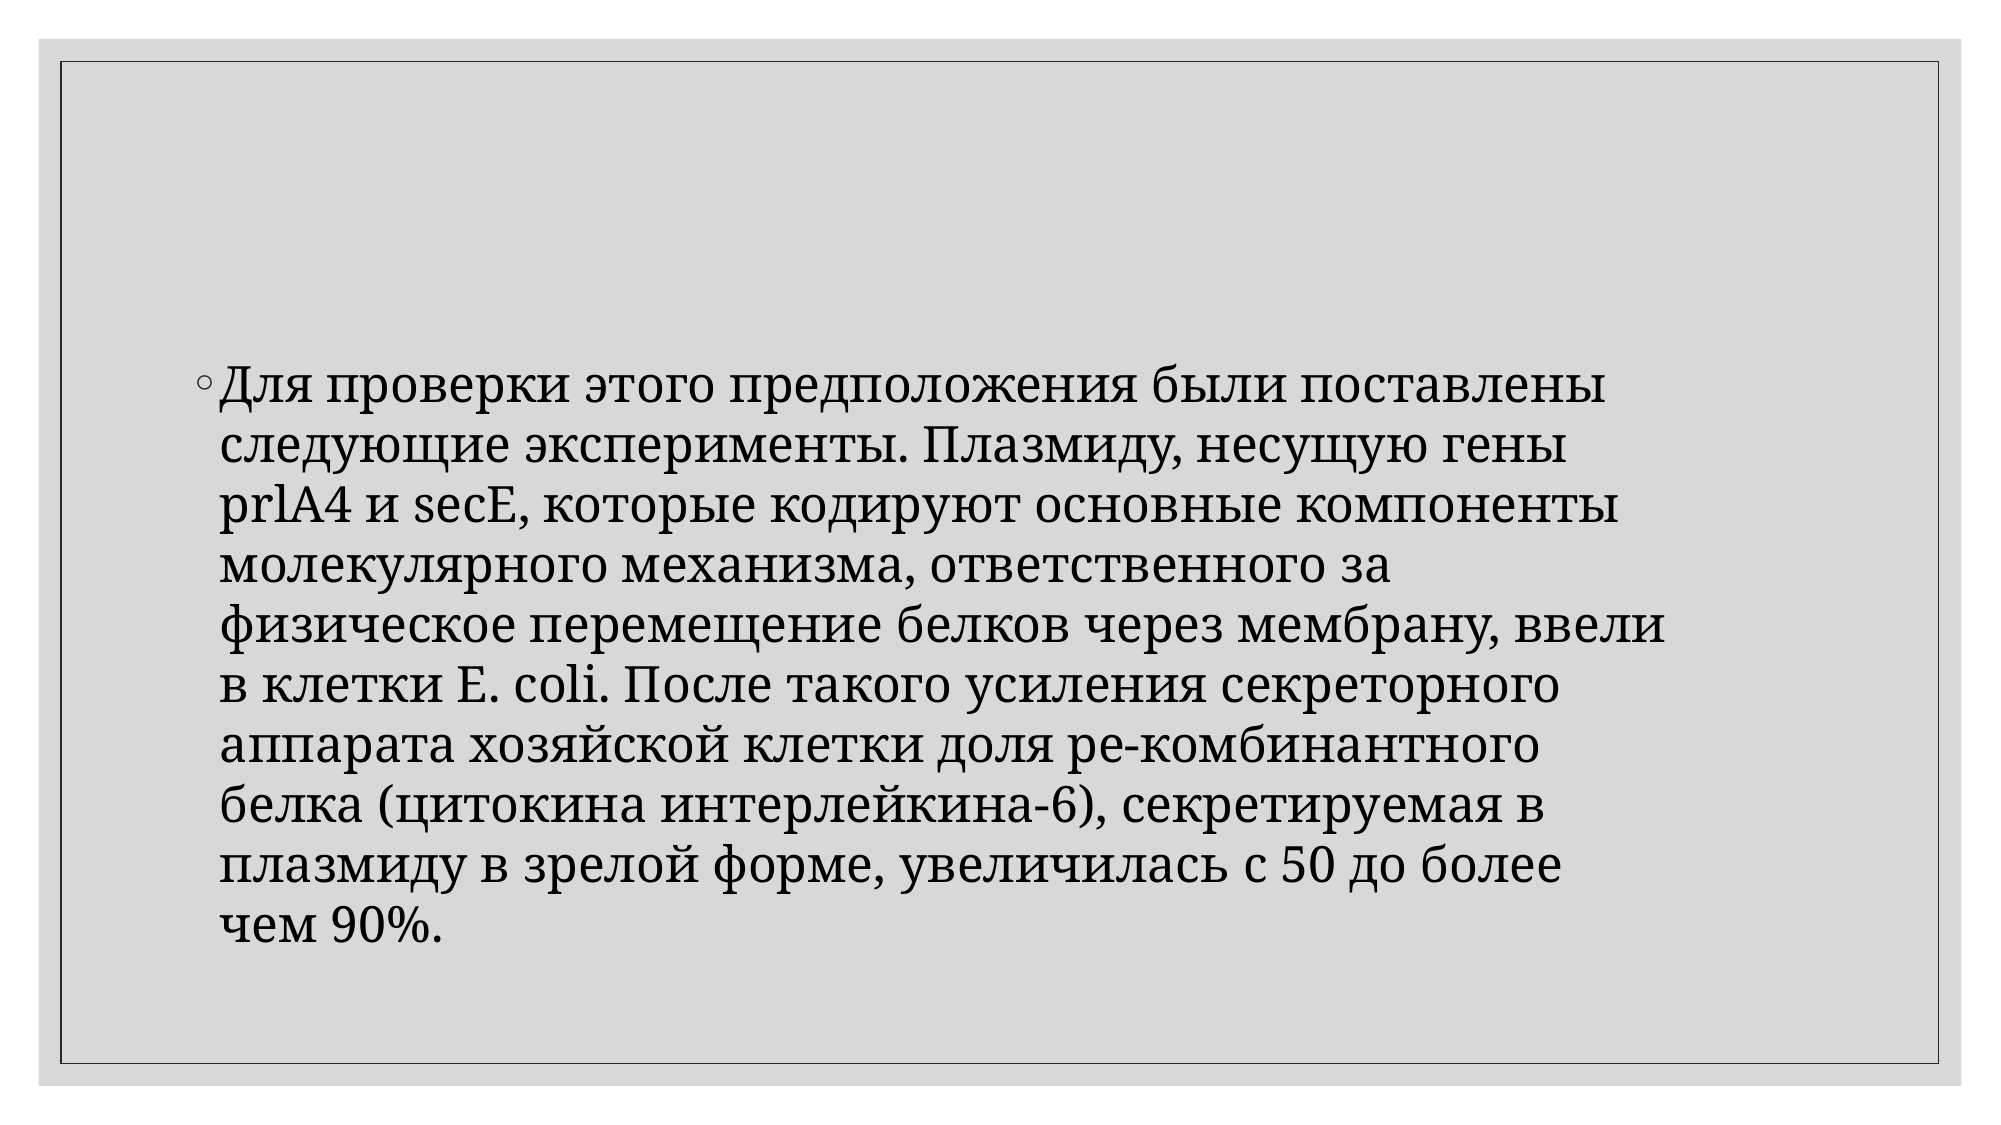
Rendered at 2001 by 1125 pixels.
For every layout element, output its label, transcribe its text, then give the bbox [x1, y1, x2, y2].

list Для проверки этого предположения были поставлены следующие эксперименты. Плазмиду, несущую гены prlA4 и secE, которые кодируют основные компоненты молекулярного механизма, ответственного за физическое перемещение белков через мембрану, ввели в клетки E. соli. После такого усиления секреторного аппарата хозяйской клетки доля ре-комбинантного белка (цитокина интерлейкина-6), секретируемая в плазмиду в зрелой форме, увеличилась с 50 до более чем 90%. [174, 345, 1688, 977]
